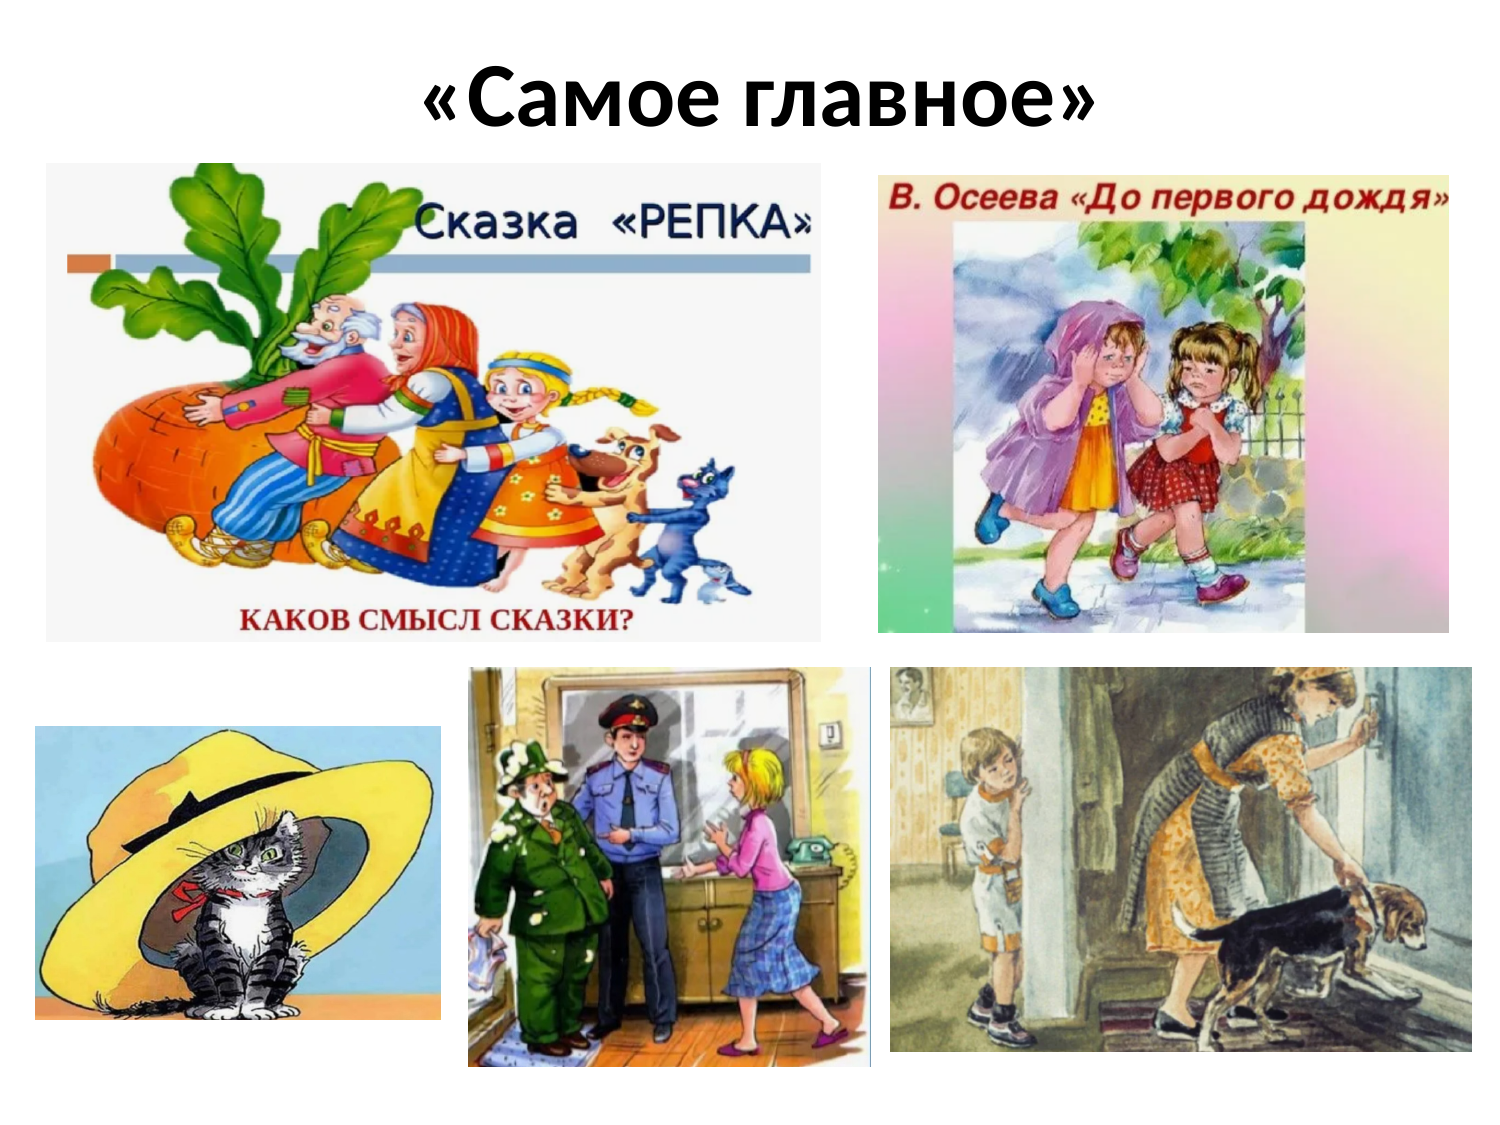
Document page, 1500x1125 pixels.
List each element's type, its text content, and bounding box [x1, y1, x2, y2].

picture [468, 667, 871, 1067]
title «Самое главное» [86, 14, 1437, 166]
picture [34, 726, 442, 1020]
picture [46, 163, 821, 642]
picture [890, 667, 1472, 1053]
picture [878, 175, 1450, 634]
